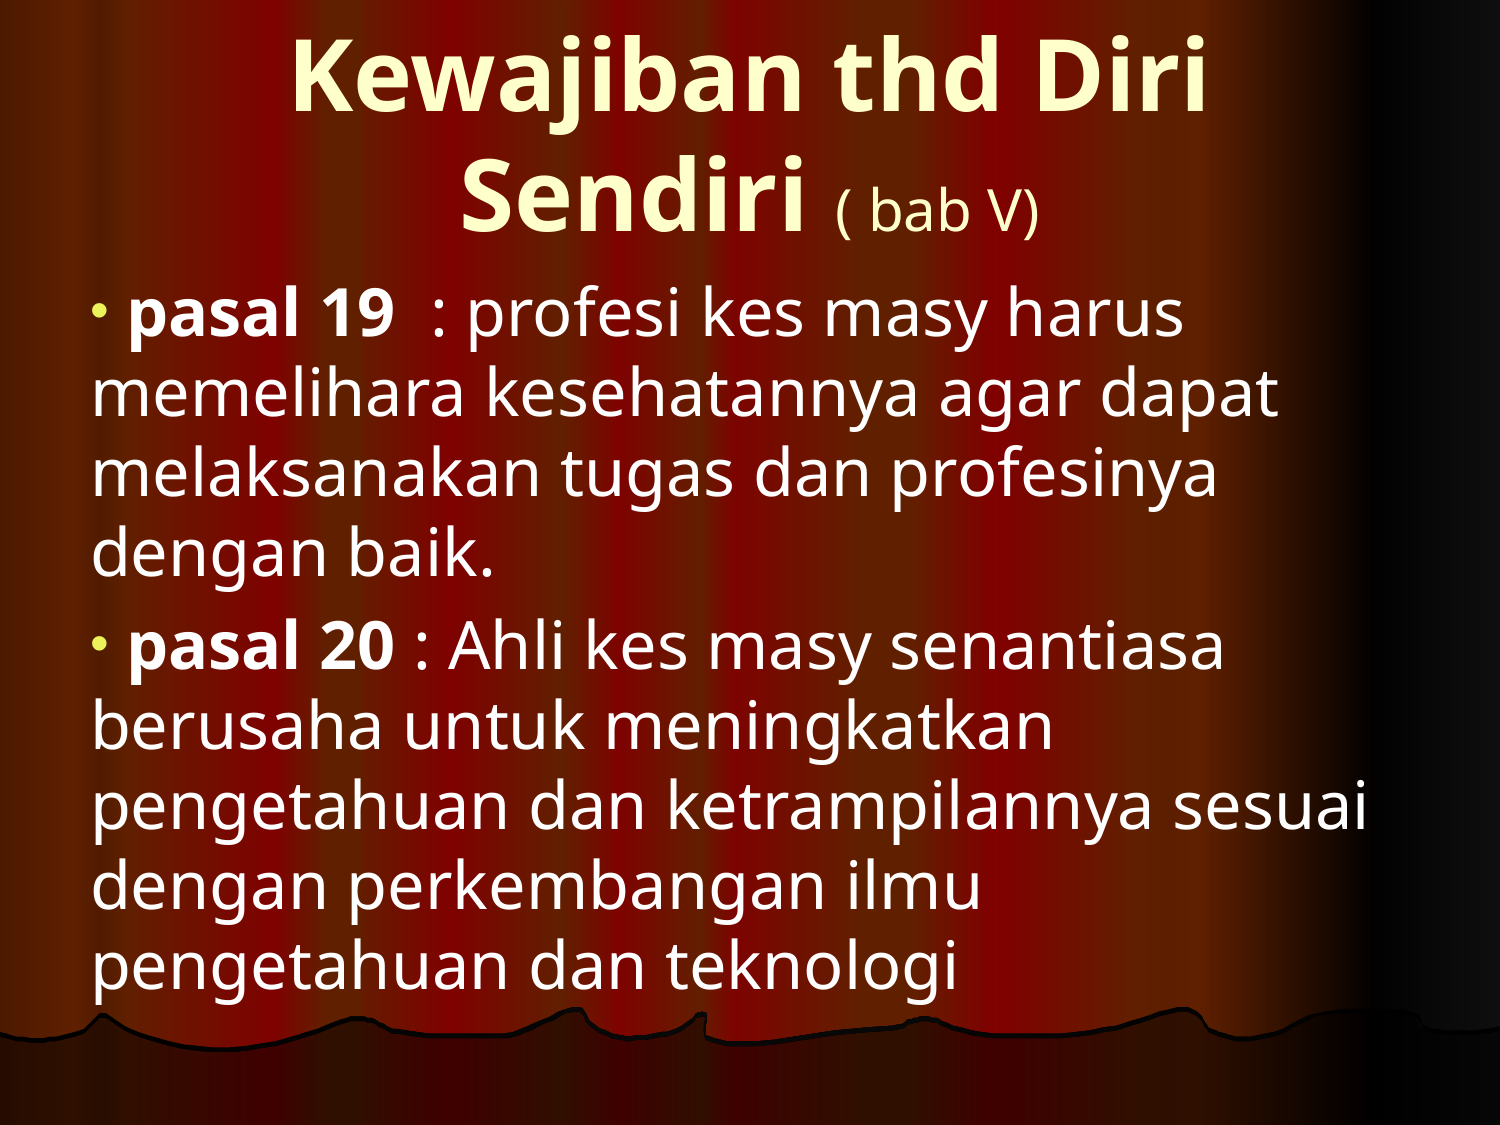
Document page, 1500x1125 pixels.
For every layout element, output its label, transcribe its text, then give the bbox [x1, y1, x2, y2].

title Kewajiban thd Diri Sendiri ( bab V) [112, 49, 1388, 213]
subtitle pasal 19 : profesi kes masy harus memelihara kesehatannya agar dapat melaksanakan tugas dan profesinya dengan baik. pasal 20 : Ahli kes masy senantiasa berusaha untuk meningkatkan pengetahuan dan ketrampilannya sesuai dengan perkembangan ilmu pengetahuan dan teknologi [74, 262, 1426, 1038]
